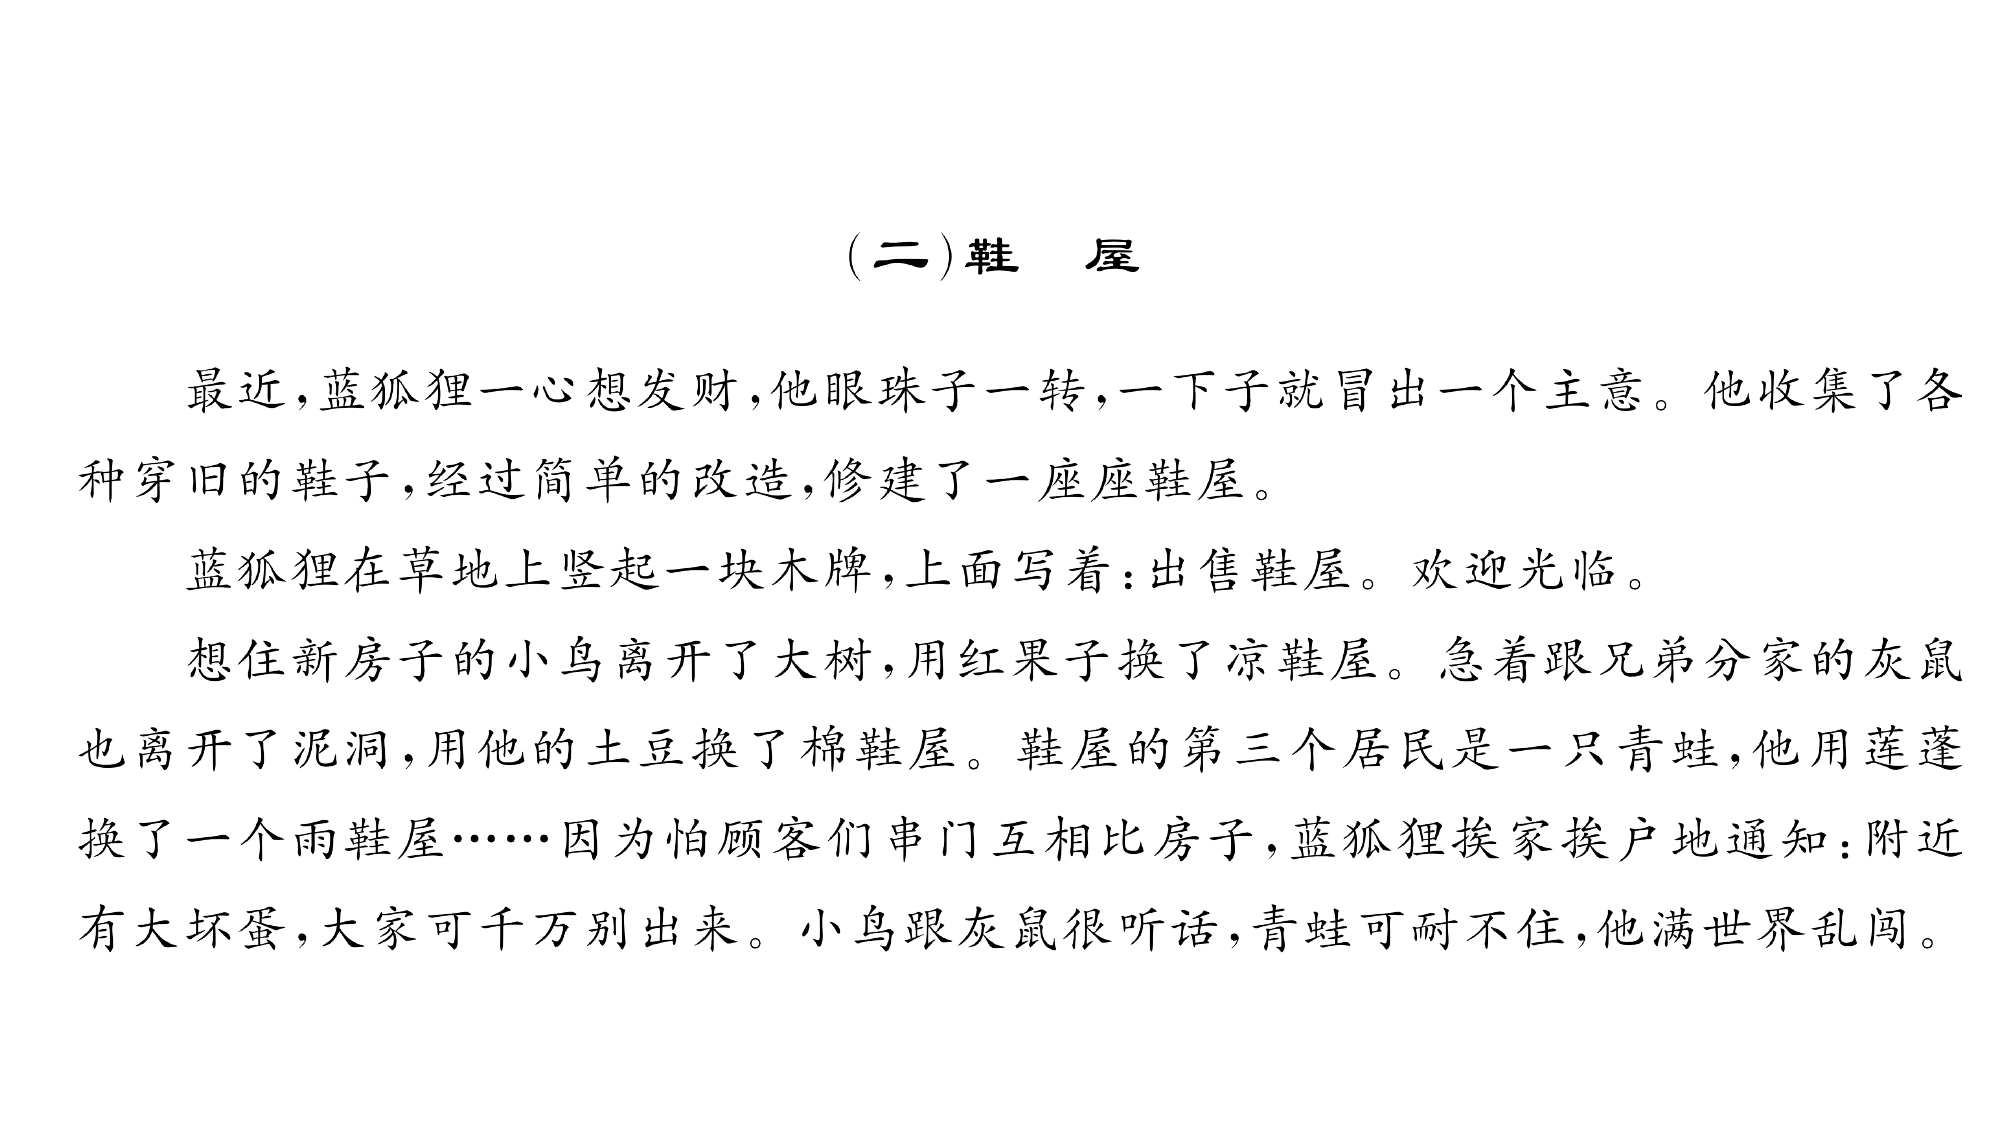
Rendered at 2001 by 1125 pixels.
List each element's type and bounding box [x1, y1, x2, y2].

picture [74, 348, 1966, 978]
picture [844, 211, 1156, 309]
